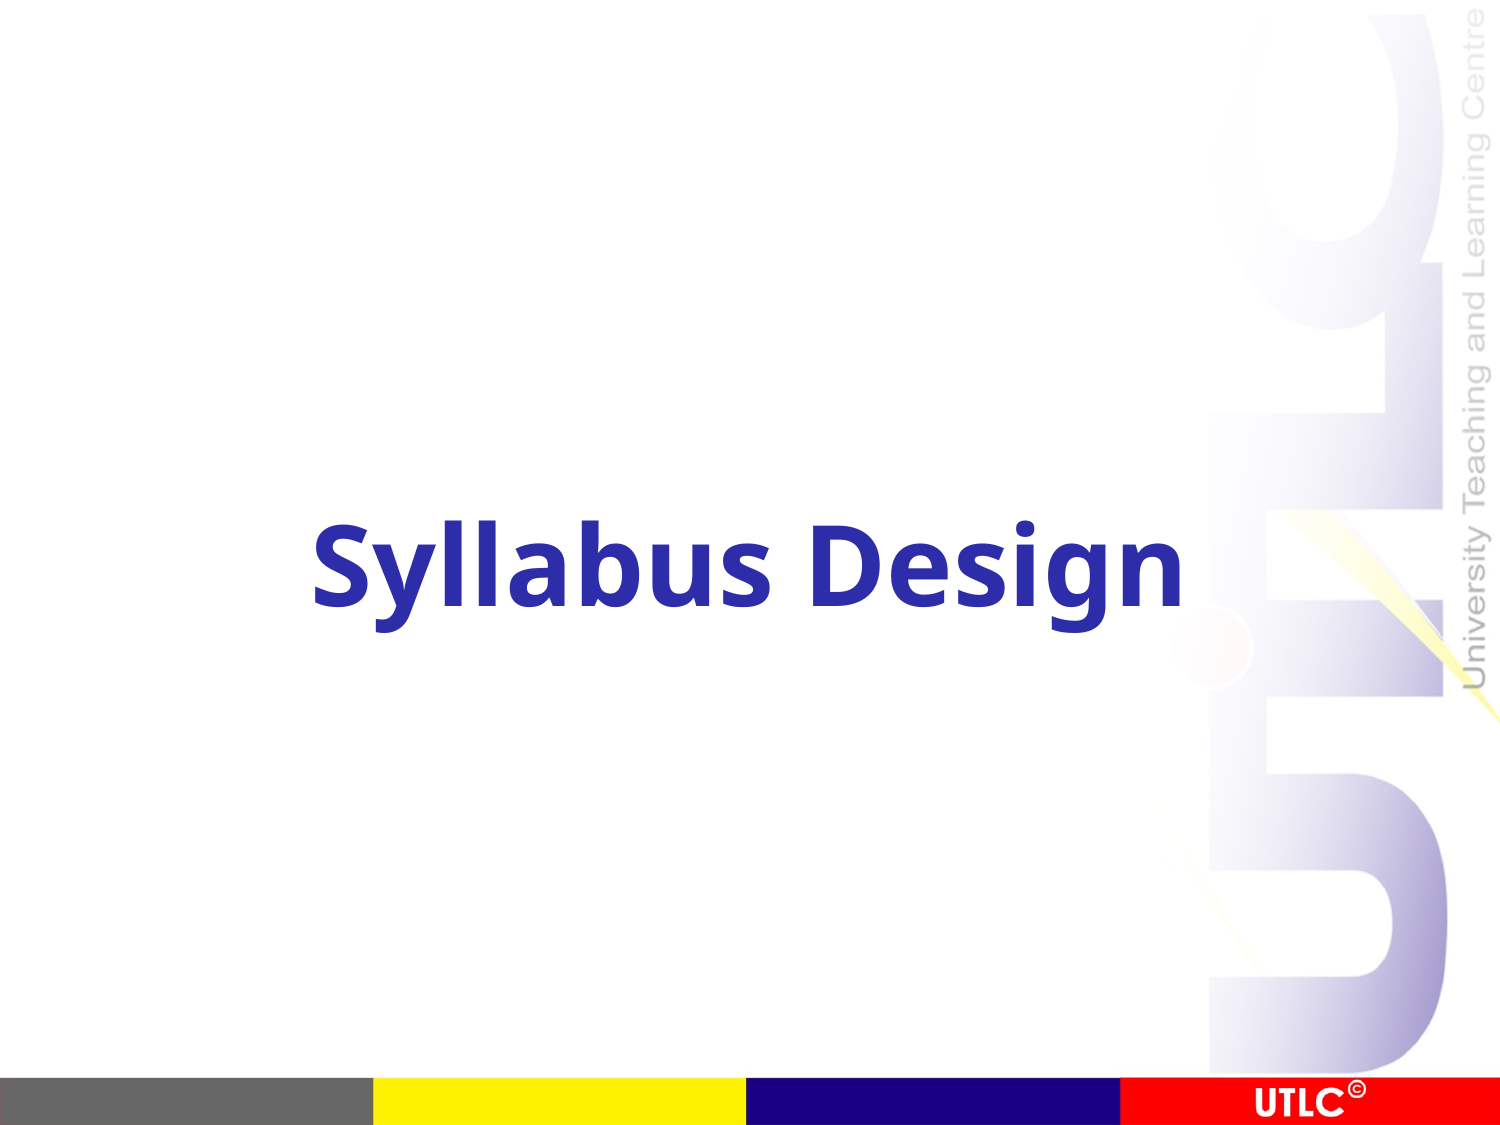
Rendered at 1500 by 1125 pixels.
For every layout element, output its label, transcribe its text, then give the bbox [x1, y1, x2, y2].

text_box Syllabus Design [295, 486, 1205, 637]
picture [0, 0, 1500, 1125]
